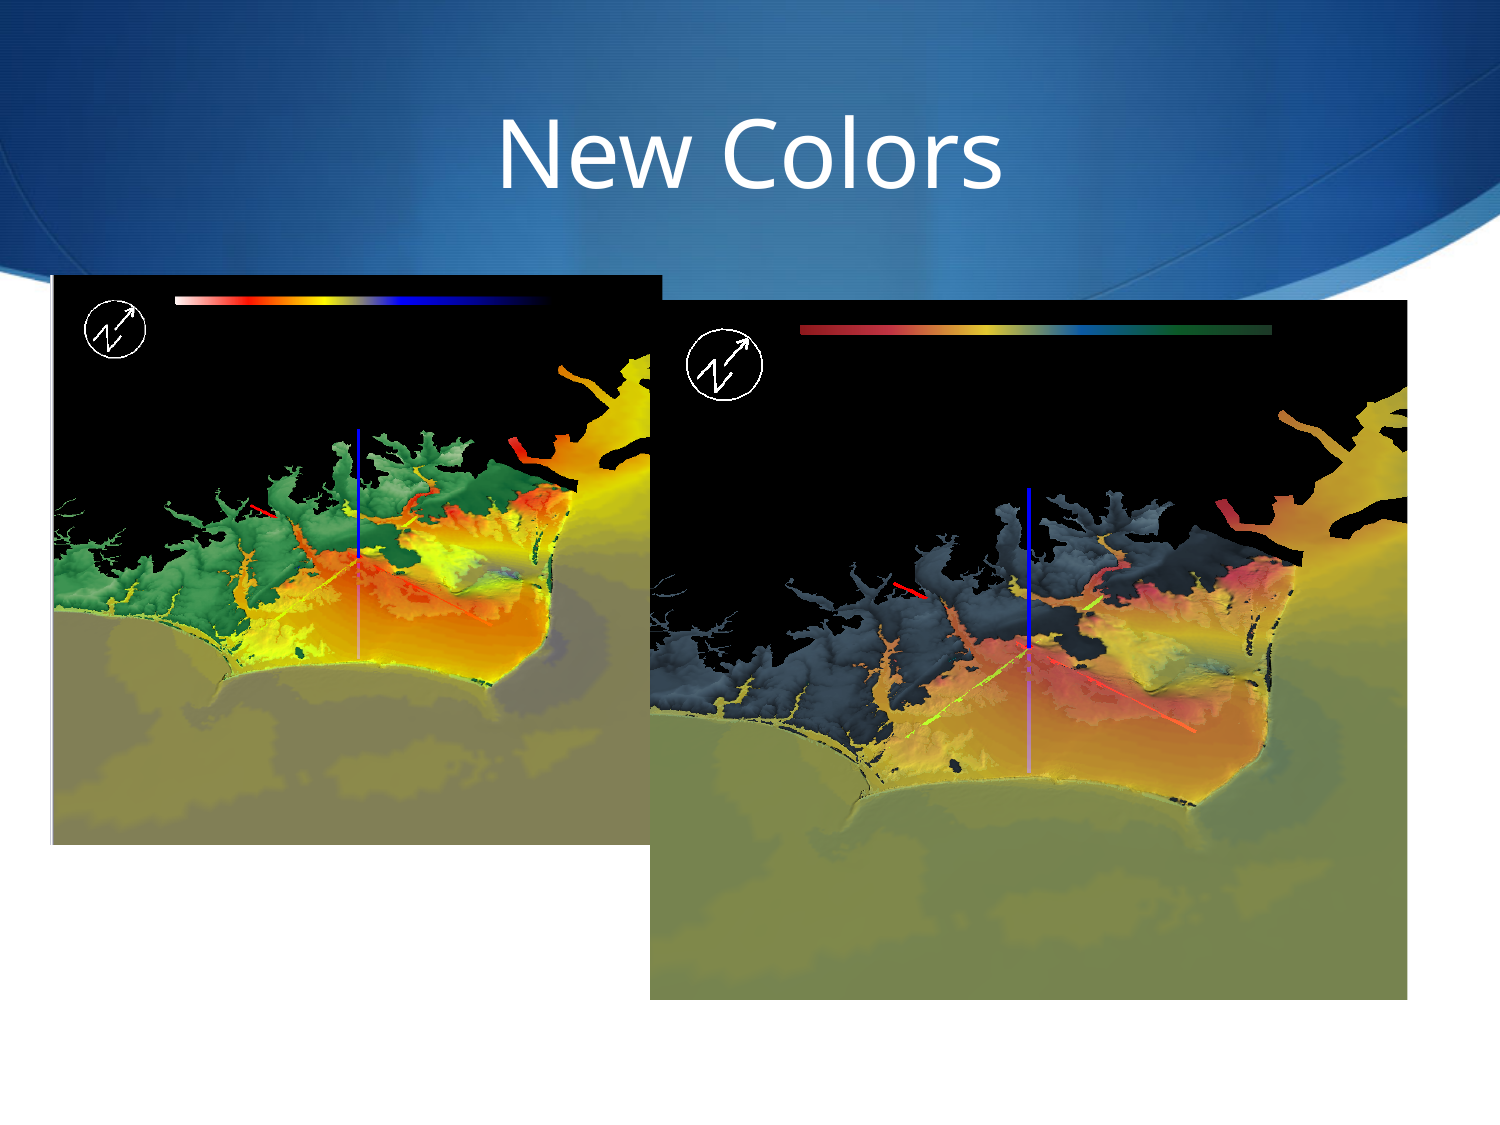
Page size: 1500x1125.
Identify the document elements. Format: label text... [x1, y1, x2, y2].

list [649, 299, 1408, 1001]
picture [0, 0, 1500, 1125]
title New Colors [75, 56, 1425, 245]
